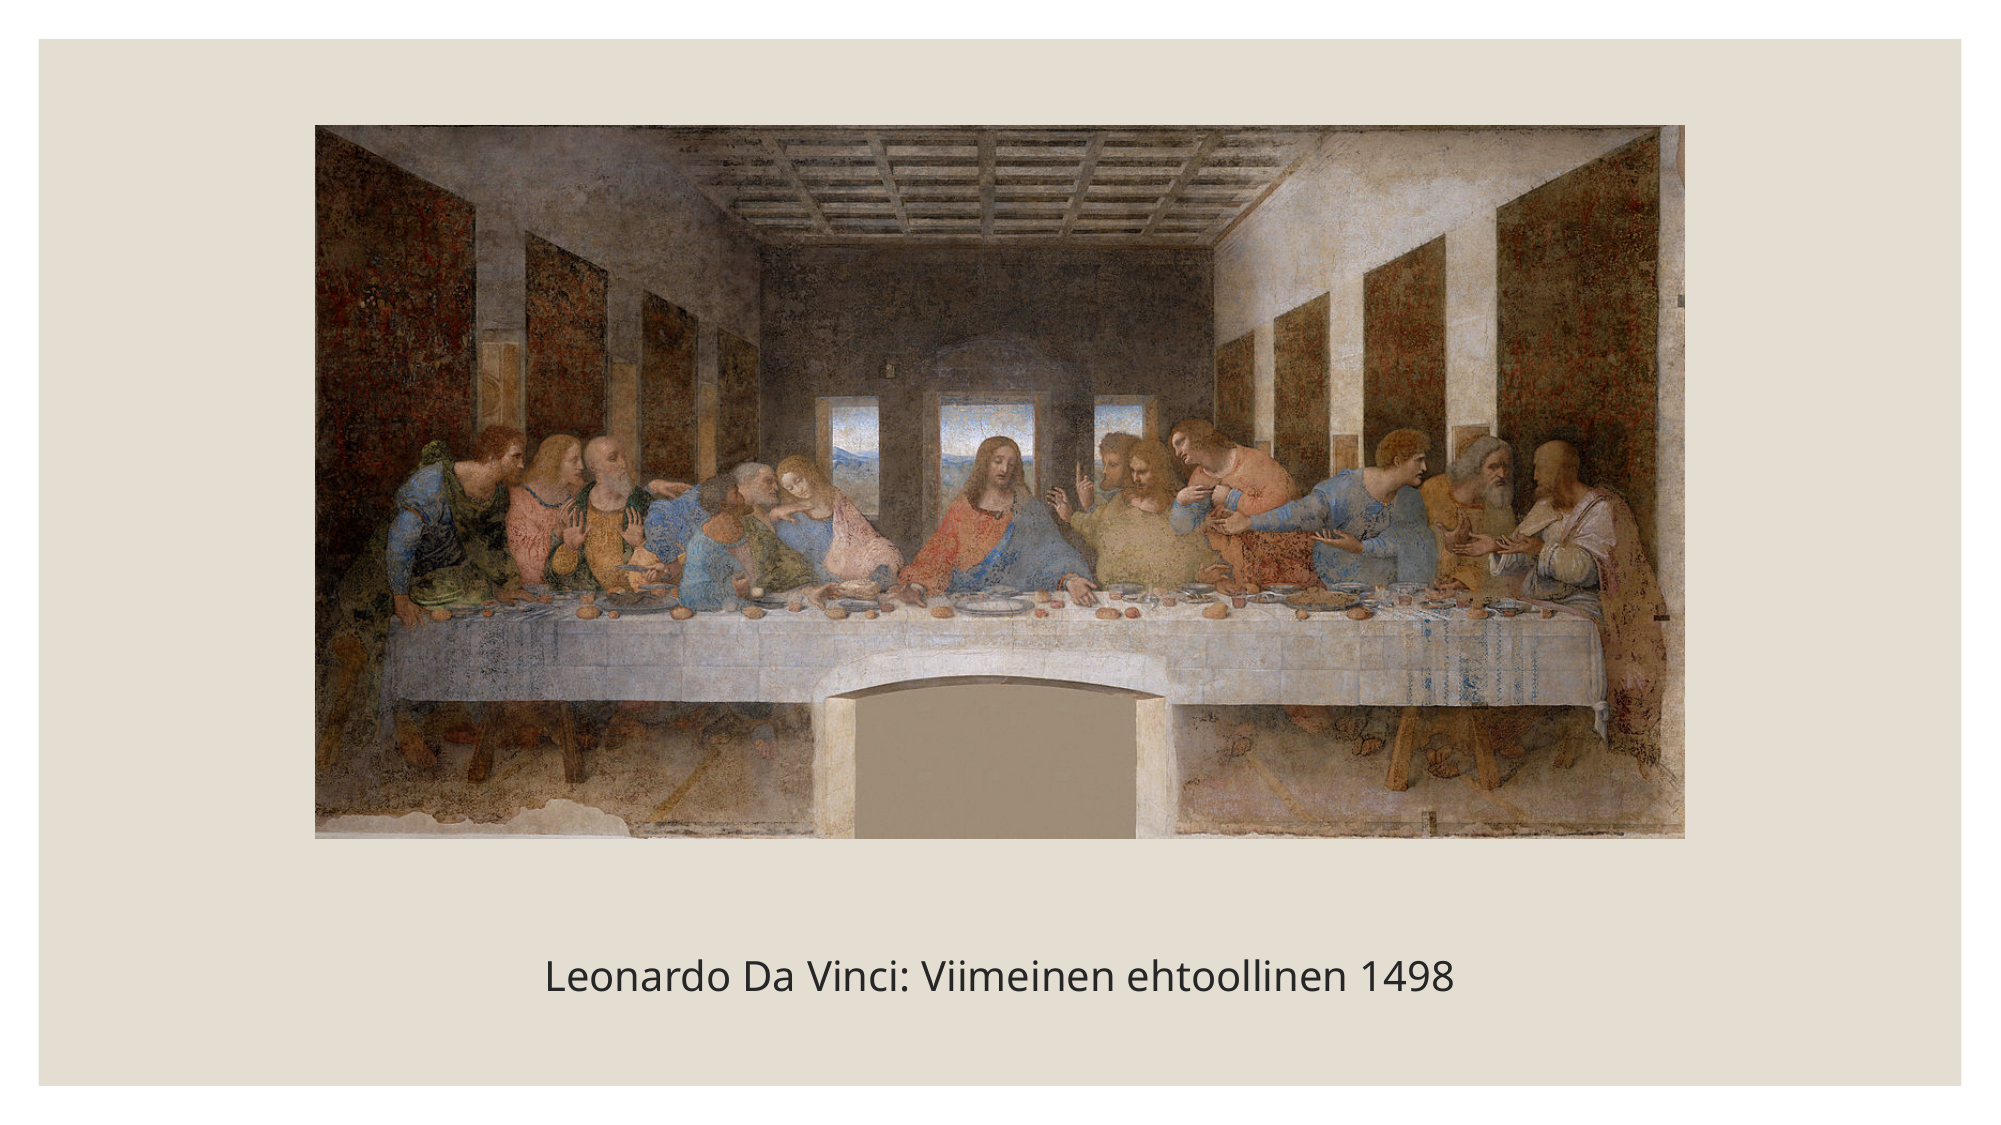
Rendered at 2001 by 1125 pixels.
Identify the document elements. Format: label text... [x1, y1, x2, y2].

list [315, 125, 1685, 840]
title Leonardo Da Vinci: Viimeinen ehtoollinen 1498 [137, 869, 1863, 1088]
